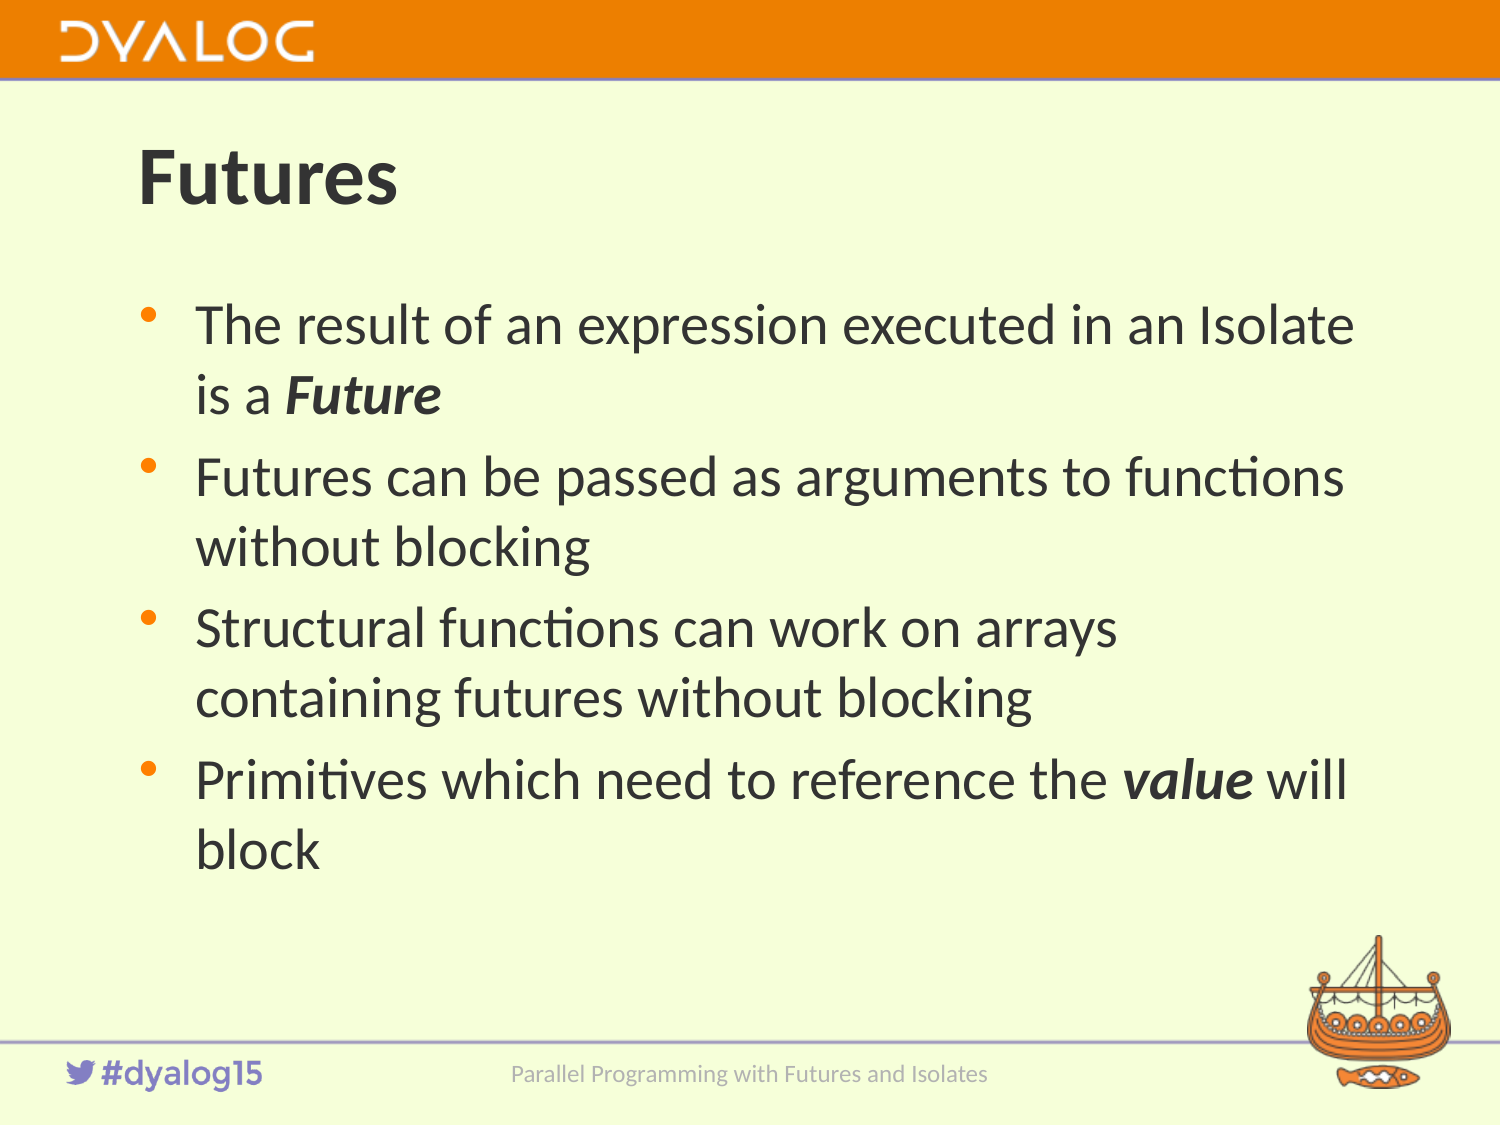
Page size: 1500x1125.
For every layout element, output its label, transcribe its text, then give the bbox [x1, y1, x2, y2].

list The result of an expression executed in an Isolate is a Future Futures can be passed as arguments to functions without blocking Structural functions can work on arrays containing futures without blocking Primitives which need to reference the value will block [123, 278, 1376, 988]
title Futures [123, 113, 1376, 254]
footer Parallel Programming with Futures and Isolates [395, 1042, 1105, 1103]
picture [0, 0, 1500, 1125]
